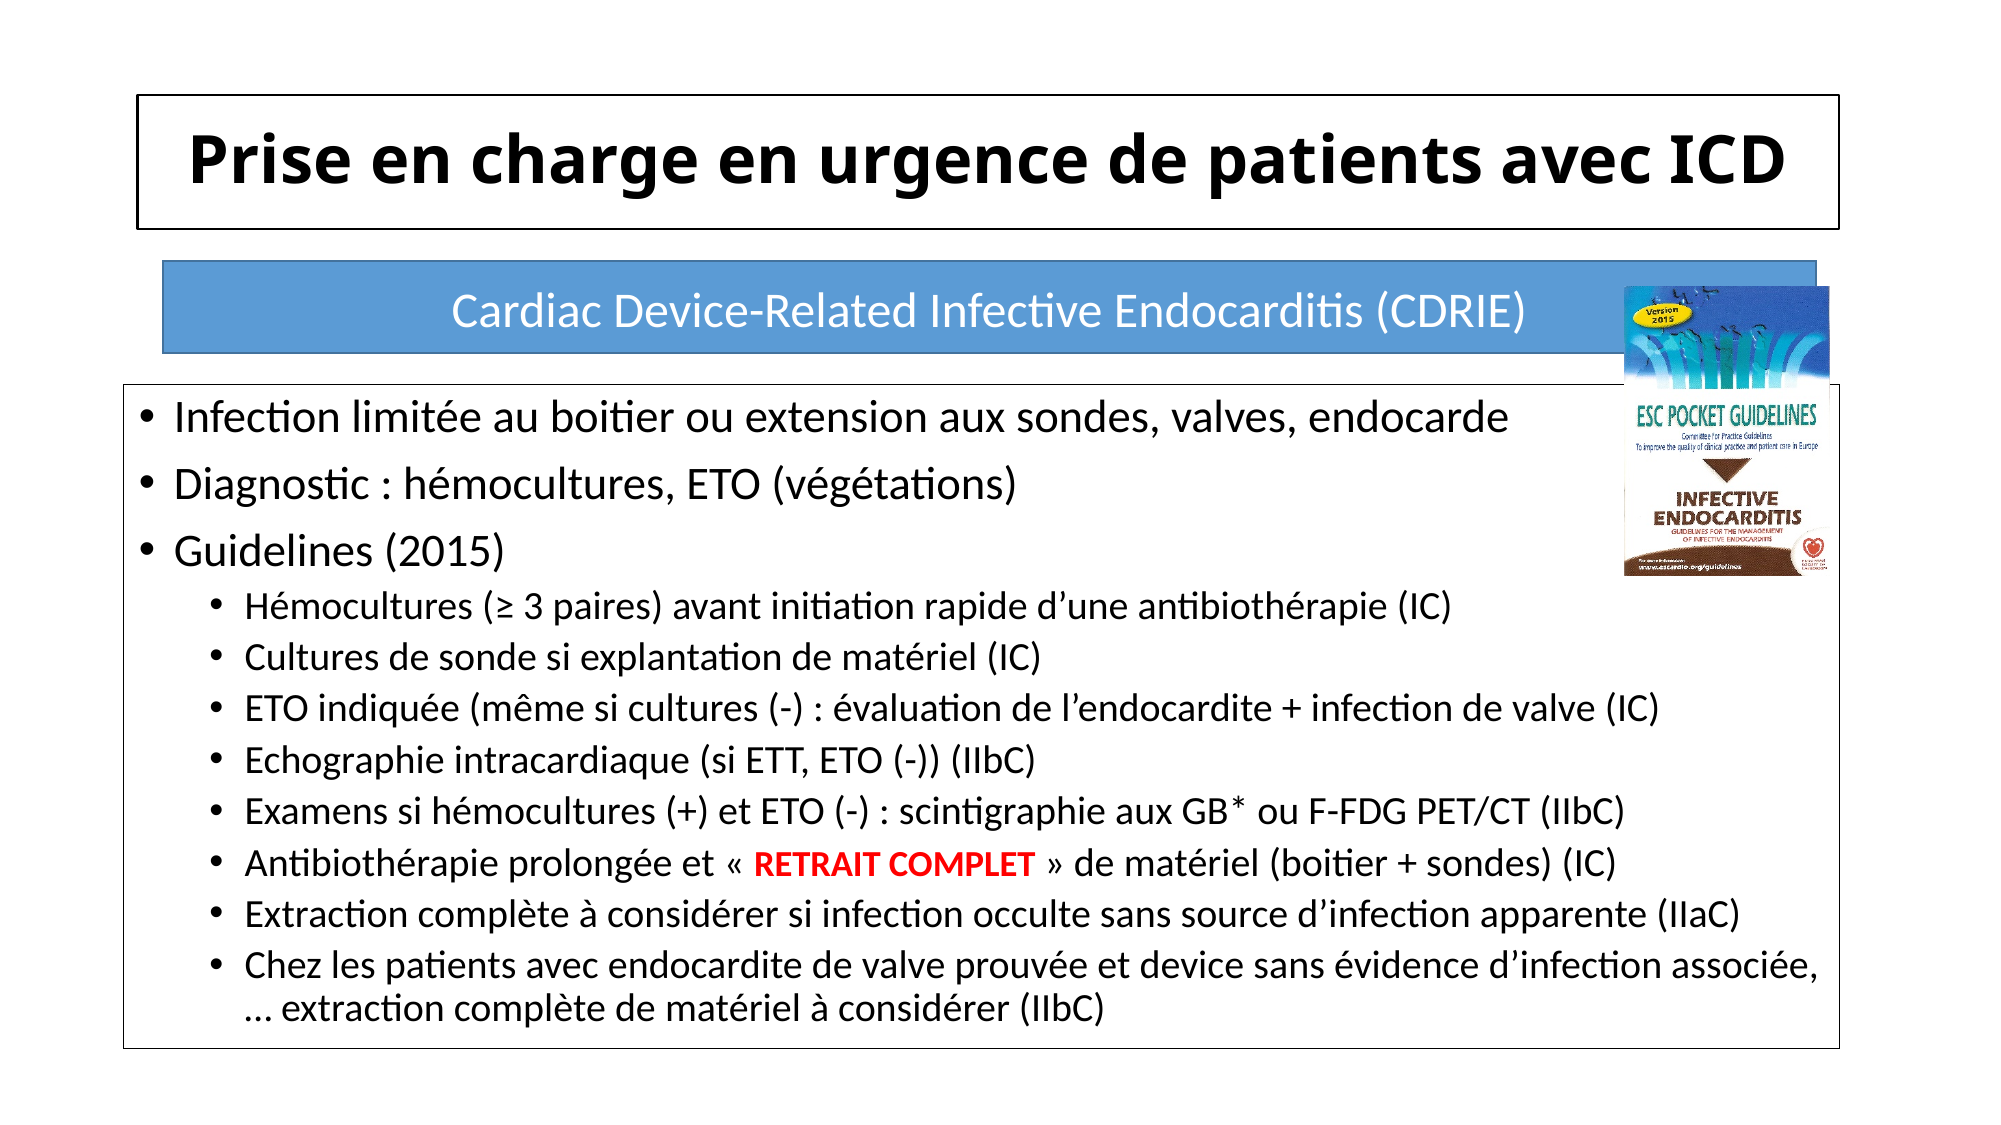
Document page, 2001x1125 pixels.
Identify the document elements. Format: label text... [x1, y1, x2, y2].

text_box Cardiac Device-Related Infective Endocarditis (CDRIE) [162, 260, 1817, 354]
picture [1624, 286, 1830, 576]
list Infection limitée au boitier ou extension aux sondes, valves, endocarde Diagnostic : hémocultures, ETO (végétations) Guidelines (2015) Hémocultures (≥ 3 paires) avant initiation rapide d’une antibiothérapie (IC) Cultures de sonde si explantation de matériel (IC) ETO indiquée (même si cultures (-) : évaluation de l’endocardite + infection de valve (IC) Echographie intracardiaque (si ETT, ETO (-)) (IIbC) Examens si hémocultures (+) et ETO (-) : scintigraphie aux GB* ou F-FDG PET/CT (IIbC) Antibiothérapie prolongée et « RETRAIT COMPLET » de matériel (boitier + sondes) (IC) Extraction complète à considérer si infection occulte sans source d’infection apparente (IIaC) Chez les patients avec endocardite de valve prouvée et device sans évidence d’infection associée, … extraction complète de matériel à considérer (IIbC) [123, 384, 1840, 1049]
title Prise en charge en urgence de patients avec ICD [137, 95, 1840, 230]
